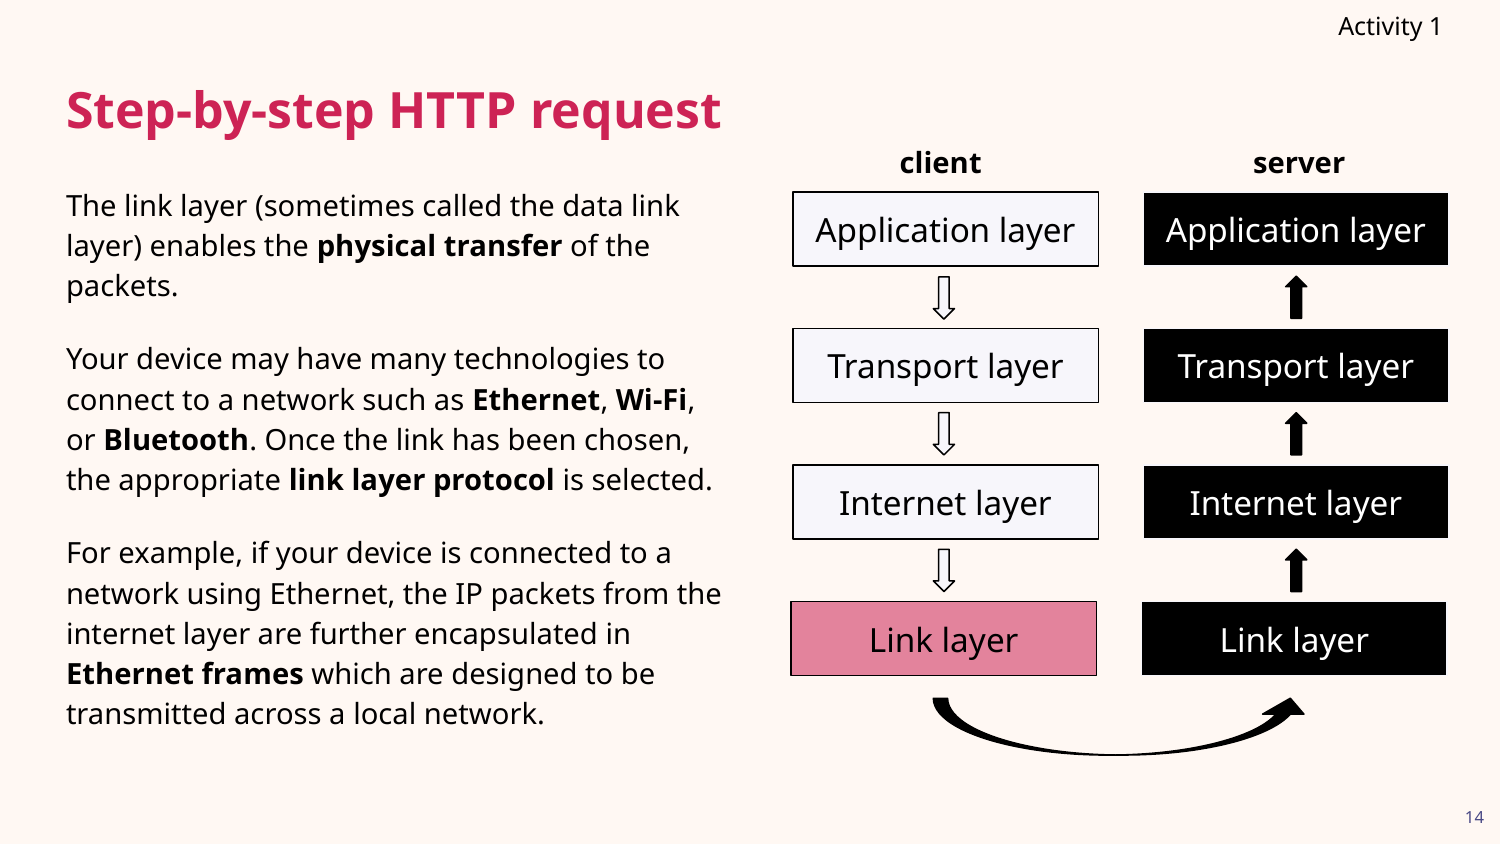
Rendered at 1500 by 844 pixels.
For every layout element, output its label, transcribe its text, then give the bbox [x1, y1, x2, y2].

text_box [933, 698, 1304, 756]
text_box Application layer [792, 191, 1099, 266]
text_box Application layer [1143, 191, 1449, 266]
text_box [1285, 412, 1307, 455]
slide_number 14 [1448, 792, 1500, 844]
text_box client [809, 129, 1072, 195]
list The link layer (sometimes called the data link layer) enables the physical transfer of the packets. Your device may have many technologies to connect to a network such as Ethernet, Wi-Fi, or Bluetooth. Once the link has been chosen, the appropriate link layer protocol is selected. For example, if your device is connected to a network using Ethernet, the IP packets from the internet layer are further encapsulated in Ethernet frames which are designed to be transmitted across a local network. [51, 166, 747, 768]
text_box Link layer [791, 601, 1097, 676]
text_box Transport layer [792, 328, 1099, 403]
text_box [1285, 549, 1307, 592]
text_box Link layer [1141, 601, 1448, 676]
text_box Internet layer [792, 465, 1099, 540]
text_box Transport layer [1143, 328, 1449, 403]
text_box Internet layer [1143, 465, 1449, 540]
title Step-by-step HTTP request [51, 51, 1449, 166]
text_box [933, 412, 955, 455]
text_box [933, 276, 955, 320]
text_box server [1168, 128, 1431, 194]
text_box [933, 549, 955, 592]
subtitle Activity 1 [1122, 0, 1444, 52]
text_box [1285, 276, 1307, 319]
